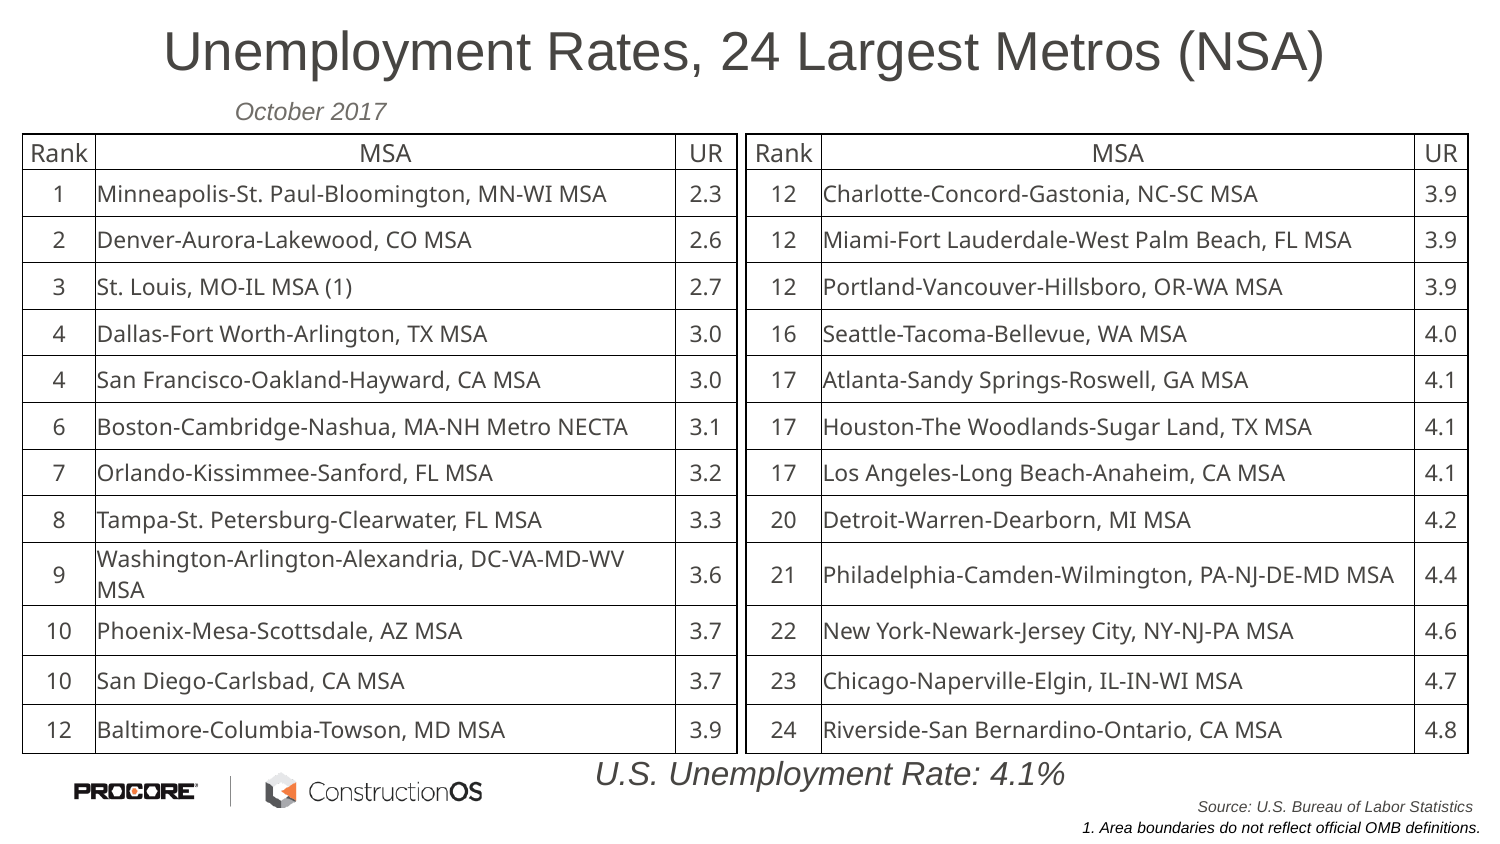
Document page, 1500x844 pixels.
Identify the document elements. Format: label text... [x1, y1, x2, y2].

table_cell 17 [747, 356, 821, 402]
table_cell [738, 169, 745, 216]
table_cell Houston-The Woodlands-Sugar Land, TX MSA [822, 403, 1414, 449]
table_cell 3.3 [676, 496, 736, 542]
table_cell 10 [23, 606, 95, 655]
table_header UR [676, 135, 736, 169]
table_cell 4 [23, 310, 95, 355]
table_cell 4.0 [1415, 310, 1467, 355]
table_cell St. Louis, MO-IL MSA (1) [96, 263, 675, 309]
table_header MSA [822, 135, 1414, 169]
table_cell 4.4 [1415, 543, 1467, 605]
table_header Rank [747, 135, 821, 169]
table_cell Chicago-Naperville-Elgin, IL-IN-WI MSA [822, 656, 1414, 704]
text_box U.S. Unemployment Rate: 4.1% [402, 744, 1259, 799]
table_cell Miami-Fort Lauderdale-West Palm Beach, FL MSA [822, 217, 1414, 262]
table_cell 12 [747, 263, 821, 309]
table_cell [738, 263, 745, 309]
table_cell San Diego-Carlsbad, CA MSA [96, 656, 675, 704]
table_cell 4.1 [1415, 356, 1467, 402]
table_cell 2.7 [676, 263, 736, 309]
table_cell Detroit-Warren-Dearborn, MI MSA [822, 496, 1414, 542]
table_cell 3 [23, 263, 95, 309]
table_cell 9 [23, 543, 95, 605]
table_cell 2.6 [676, 217, 736, 262]
table_cell Atlanta-Sandy Springs-Roswell, GA MSA [822, 356, 1414, 402]
table_cell 4.8 [1415, 705, 1467, 753]
table_cell [738, 402, 745, 449]
table_cell 20 [747, 496, 821, 542]
table_cell Philadelphia-Camden-Wilmington, PA-NJ-DE-MD MSA [822, 543, 1414, 605]
table_cell 12 [23, 705, 95, 753]
table_cell Charlotte-Concord-Gastonia, NC-SC MSA [822, 170, 1414, 216]
table_cell [738, 449, 745, 496]
table_cell 3.7 [676, 606, 736, 655]
table_cell 22 [747, 606, 821, 655]
text_box October 2017 [219, 87, 402, 133]
table_cell 17 [747, 450, 821, 495]
table_cell 3.9 [1415, 263, 1467, 309]
table_cell Dallas-Fort Worth-Arlington, TX MSA [96, 310, 675, 355]
table_cell Tampa-St. Petersburg-Clearwater, FL MSA [96, 496, 675, 542]
table_cell 10 [23, 656, 95, 704]
table_cell 1 [23, 170, 95, 216]
table_cell [738, 704, 745, 744]
table_cell Phoenix-Mesa-Scottsdale, AZ MSA [96, 606, 675, 655]
table_cell 3.2 [676, 450, 736, 495]
table_cell [738, 496, 745, 542]
table_cell Portland-Vancouver-Hillsboro, OR-WA MSA [822, 263, 1414, 309]
table_cell 4.1 [1415, 403, 1467, 449]
table_cell 6 [23, 403, 95, 449]
table_cell 3.9 [1415, 170, 1467, 216]
table_cell 3.0 [676, 356, 736, 402]
table_cell 4.1 [1415, 450, 1467, 495]
table_cell 16 [747, 310, 821, 355]
table_cell 2 [23, 217, 95, 262]
table_cell 8 [23, 496, 95, 542]
table_cell Denver-Aurora-Lakewood, CO MSA [96, 217, 675, 262]
table_cell [738, 309, 745, 356]
table_cell San Francisco-Oakland-Hayward, CA MSA [96, 356, 675, 402]
table_cell 4.2 [1415, 496, 1467, 542]
table_cell 3.6 [676, 543, 736, 605]
table_cell 3.7 [676, 656, 736, 704]
table_cell 2.3 [676, 170, 736, 216]
table_cell 7 [23, 450, 95, 495]
table_cell 12 [747, 217, 821, 262]
table_cell 3.1 [676, 403, 736, 449]
table_header [738, 134, 745, 169]
table_cell Riverside-San Bernardino-Ontario, CA MSA [822, 705, 1414, 753]
table_cell [738, 655, 745, 704]
table_cell 23 [747, 656, 821, 704]
table_cell [738, 356, 745, 402]
table_cell Baltimore-Columbia-Towson, MD MSA [96, 705, 675, 753]
table_cell Washington-Arlington-Alexandria, DC-VA-MD-WV MSA [96, 543, 675, 605]
text_box 1. Area boundaries do not reflect official OMB definitions. [1067, 810, 1500, 844]
table_cell 12 [747, 170, 821, 216]
table_header UR [1415, 135, 1467, 169]
table_header Rank [23, 135, 95, 169]
table_cell 17 [747, 403, 821, 449]
table_cell 4.6 [1415, 606, 1467, 655]
table_cell Seattle-Tacoma-Bellevue, WA MSA [822, 310, 1414, 355]
table_cell Minneapolis-St. Paul-Bloomington, MN-WI MSA [96, 170, 675, 216]
list Source: U.S. Bureau of Labor Statistics [1182, 789, 1500, 810]
table_cell 3.0 [676, 310, 736, 355]
table_cell [738, 216, 745, 263]
table_cell Orlando-Kissimmee-Sanford, FL MSA [96, 450, 675, 495]
table_cell [738, 606, 745, 655]
table_cell New York-Newark-Jersey City, NY-NJ-PA MSA [822, 606, 1414, 655]
table_cell [738, 542, 745, 606]
table_cell 24 [747, 705, 821, 744]
table_cell Los Angeles-Long Beach-Anaheim, CA MSA [822, 450, 1414, 495]
table_cell Boston-Cambridge-Nashua, MA-NH Metro NECTA [96, 403, 675, 449]
table_cell 21 [747, 543, 821, 605]
table_cell 4 [23, 356, 95, 402]
table_cell 3.9 [676, 705, 736, 744]
title Unemployment Rates, 24 Largest Metros (NSA) [22, 13, 1469, 126]
table_cell 3.9 [1415, 217, 1467, 262]
table_cell 4.7 [1415, 656, 1467, 704]
table_header MSA [96, 135, 675, 169]
